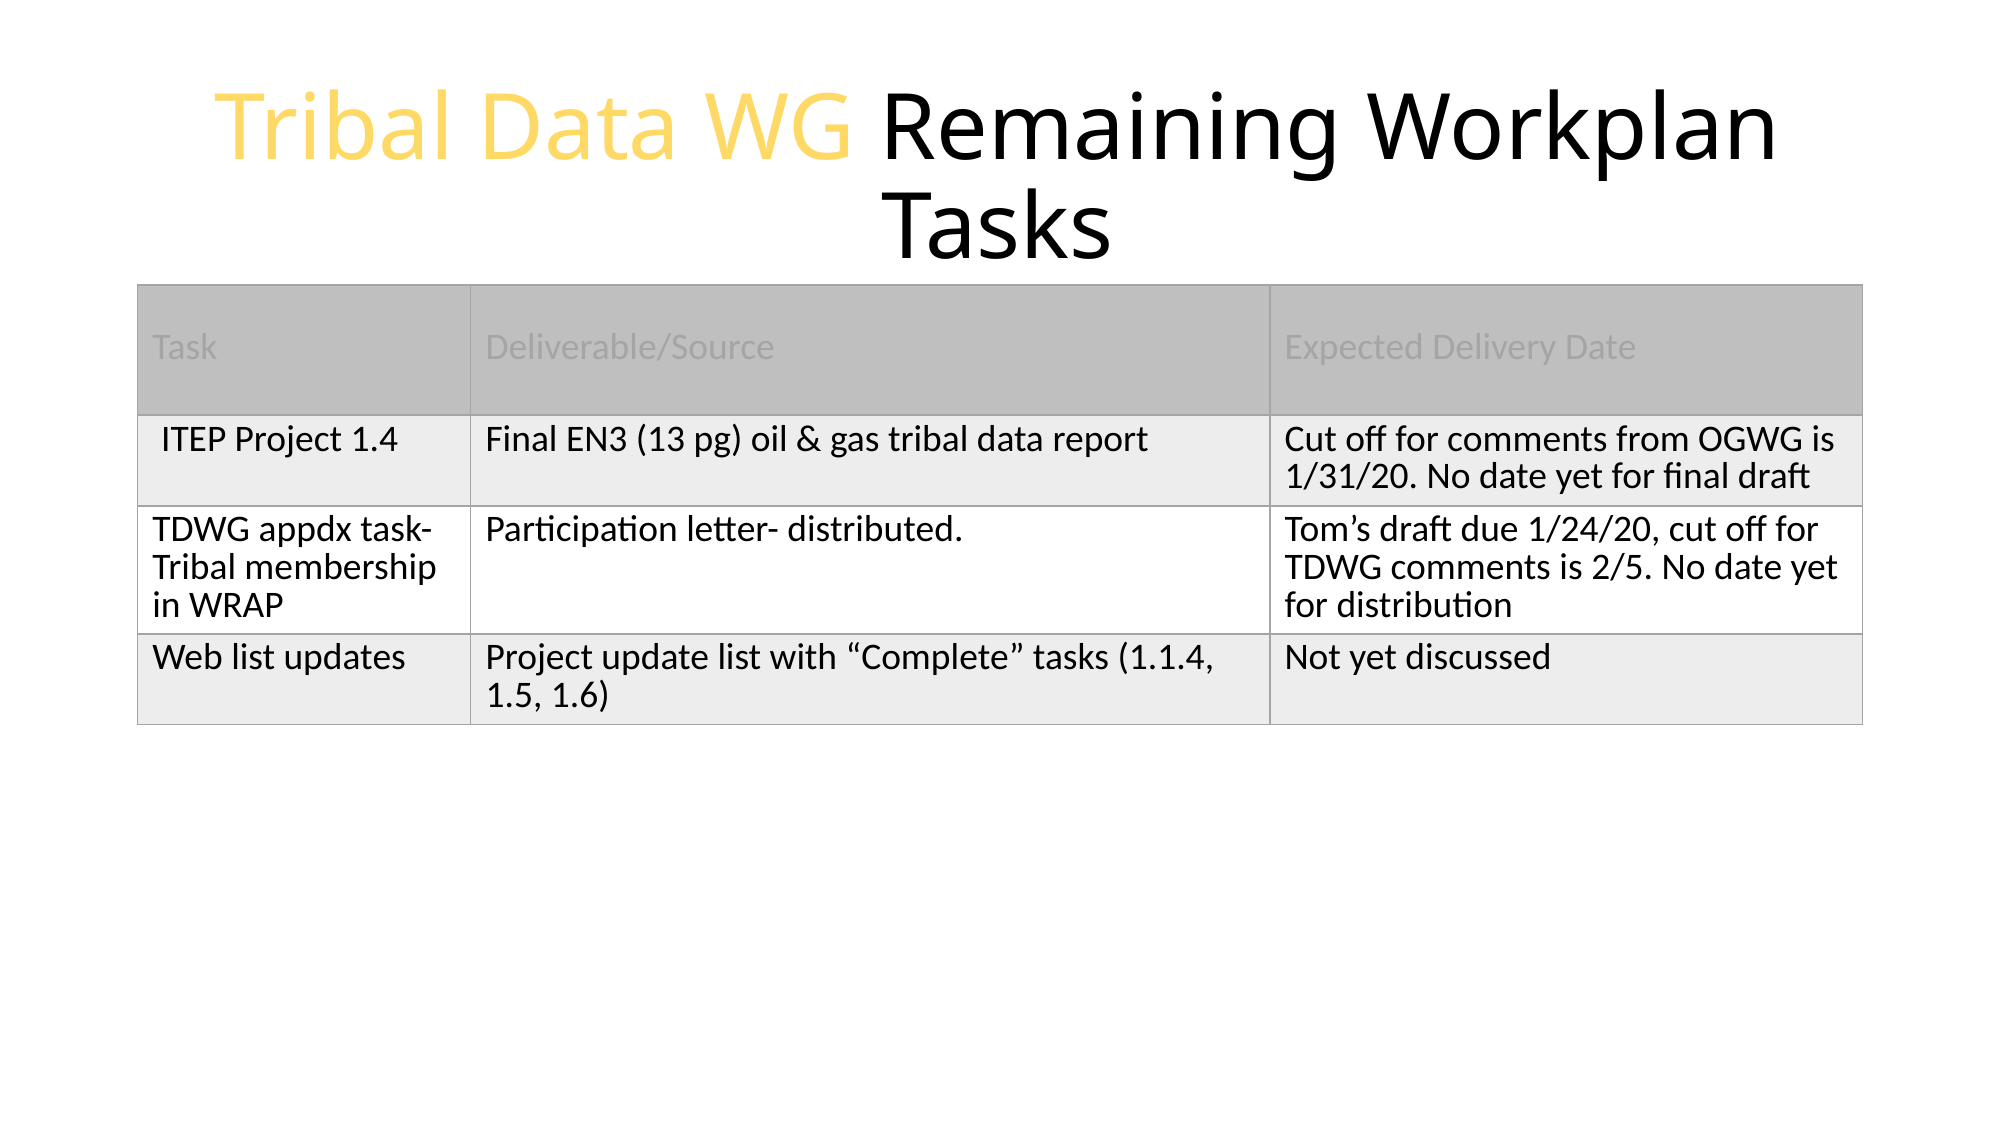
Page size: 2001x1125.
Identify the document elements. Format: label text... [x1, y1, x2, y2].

table_header Deliverable/Source [471, 286, 1269, 414]
table_cell Cut off for comments from OGWG is 1/31/20. No date yet for final draft [1271, 416, 1862, 505]
table_cell Web list updates [138, 635, 470, 724]
table_cell Project update list with “Complete” tasks (1.1.4, 1.5, 1.6) [471, 635, 1269, 724]
table_cell Participation letter- distributed. [471, 507, 1269, 633]
table_cell ITEP Project 1.4 [138, 416, 470, 505]
table_cell Final EN3 (13 pg) oil & gas tribal data report [471, 416, 1269, 505]
table_cell Not yet discussed [1271, 635, 1862, 724]
table_cell Tom’s draft due 1/24/20, cut off for TDWG comments is 2/5. No date yet for distribution [1271, 507, 1862, 633]
table_header Expected Delivery Date [1271, 286, 1862, 414]
table_header Task [138, 286, 470, 414]
title Tribal Data WG Remaining Workplan Tasks [79, 59, 1916, 300]
table_cell TDWG appdx task- Tribal membership in WRAP [138, 507, 470, 633]
